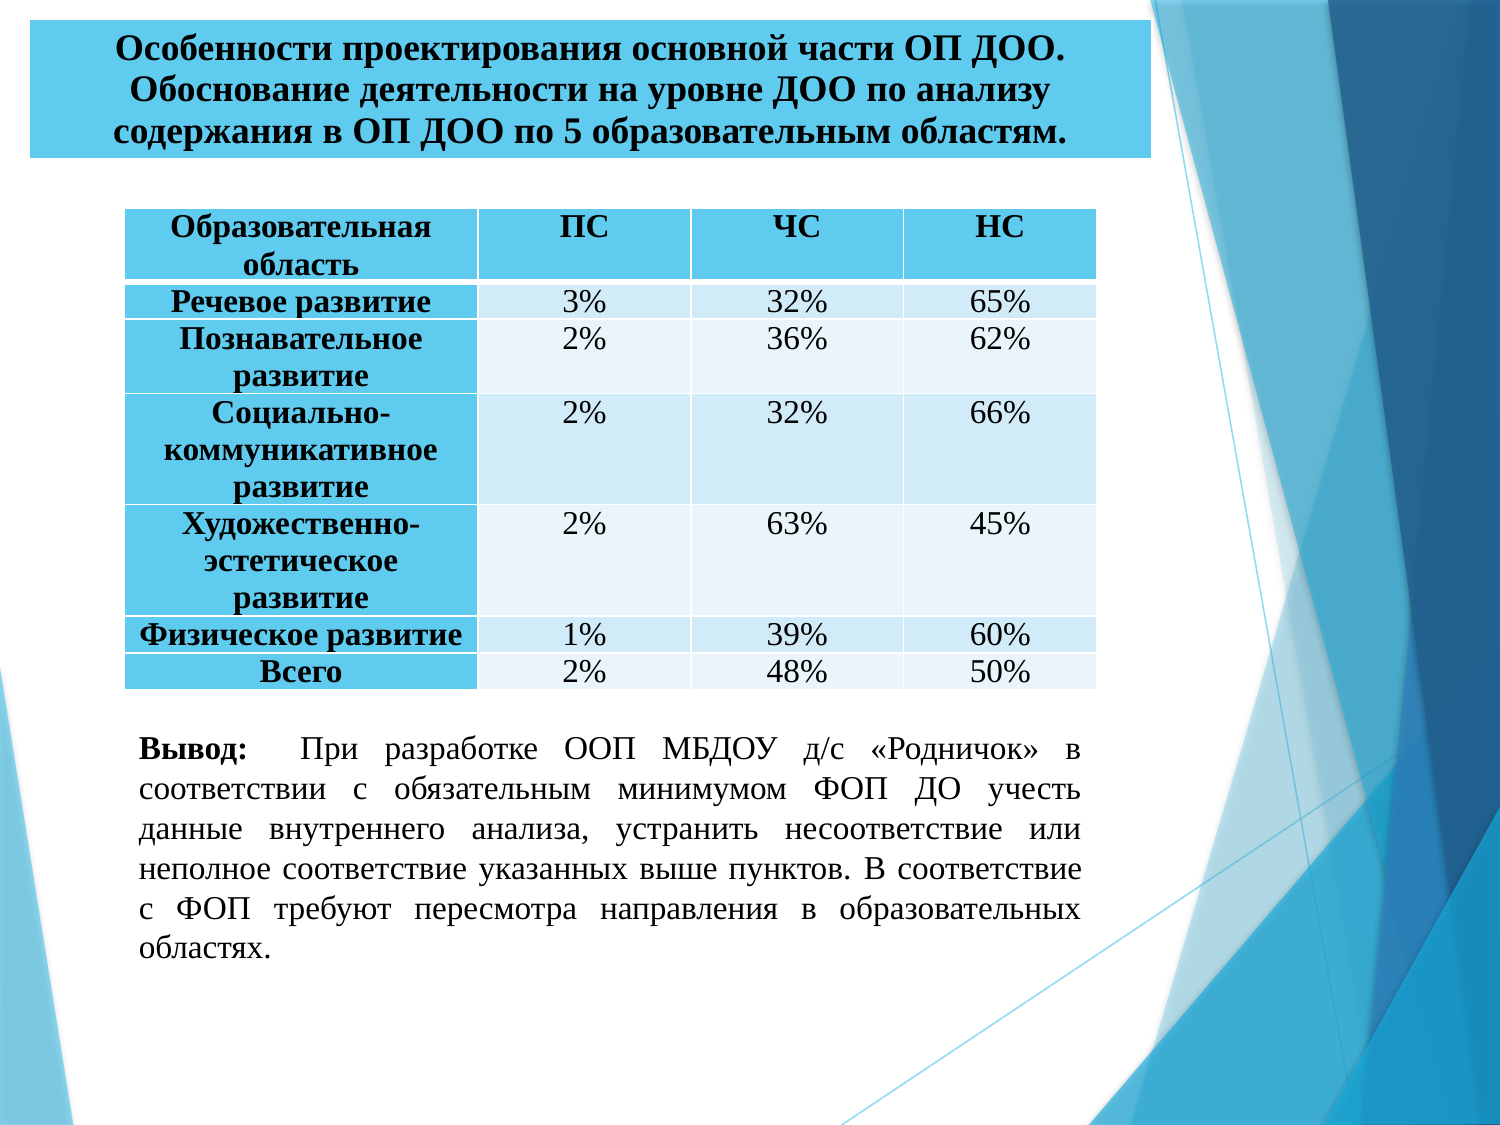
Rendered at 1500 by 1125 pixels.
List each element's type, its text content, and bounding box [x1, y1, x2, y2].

table_cell 65% [904, 285, 1096, 318]
table_cell 66% [904, 394, 1096, 504]
table_cell 2% [479, 320, 690, 393]
table_cell 3% [479, 285, 690, 318]
table_cell Художественно-эстетическое развитие [125, 505, 477, 615]
table_cell 45% [904, 505, 1096, 615]
table_cell 63% [692, 505, 903, 615]
table_cell 36% [692, 320, 903, 393]
table_cell 48% [692, 654, 903, 689]
table_cell Всего [125, 654, 477, 689]
table_cell 2% [479, 505, 690, 615]
text_box Вывод: При разработке ООП МБДОУ д/с «Родничок» в соответствии с обязательным минимумом ФОП ДО учесть данные внутреннего анализа, устранить несоответствие или неполное соответствие указанных выше пунктов. В соответствие с ФОП требуют пересмотра направления в образовательных областях. [122, 750, 1099, 942]
table_cell Познавательное развитие [125, 320, 477, 393]
table_cell Социально-коммуникативное развитие [125, 394, 477, 504]
table_header НС [904, 209, 1096, 279]
table_cell 1% [479, 617, 690, 652]
table_cell Физическое развитие [125, 617, 477, 652]
table_cell 2% [479, 654, 690, 689]
table_cell 50% [904, 654, 1096, 689]
table_cell Речевое развитие [125, 285, 477, 318]
table_cell 62% [904, 320, 1096, 393]
table_header Особенности проектирования основной части ОП ДОО. Обоснование деятельности на уровне ДОО по анализу содержания в ОП ДОО по 5 образовательным областям. [30, 20, 1151, 158]
table_cell 60% [904, 617, 1096, 652]
table_header ЧС [692, 209, 903, 279]
table_header ПС [479, 209, 690, 279]
table_cell 39% [692, 617, 903, 652]
table_cell 32% [692, 285, 903, 318]
table_header Образовательная область [125, 209, 477, 279]
table_cell 2% [479, 394, 690, 504]
table_cell 32% [692, 394, 903, 504]
